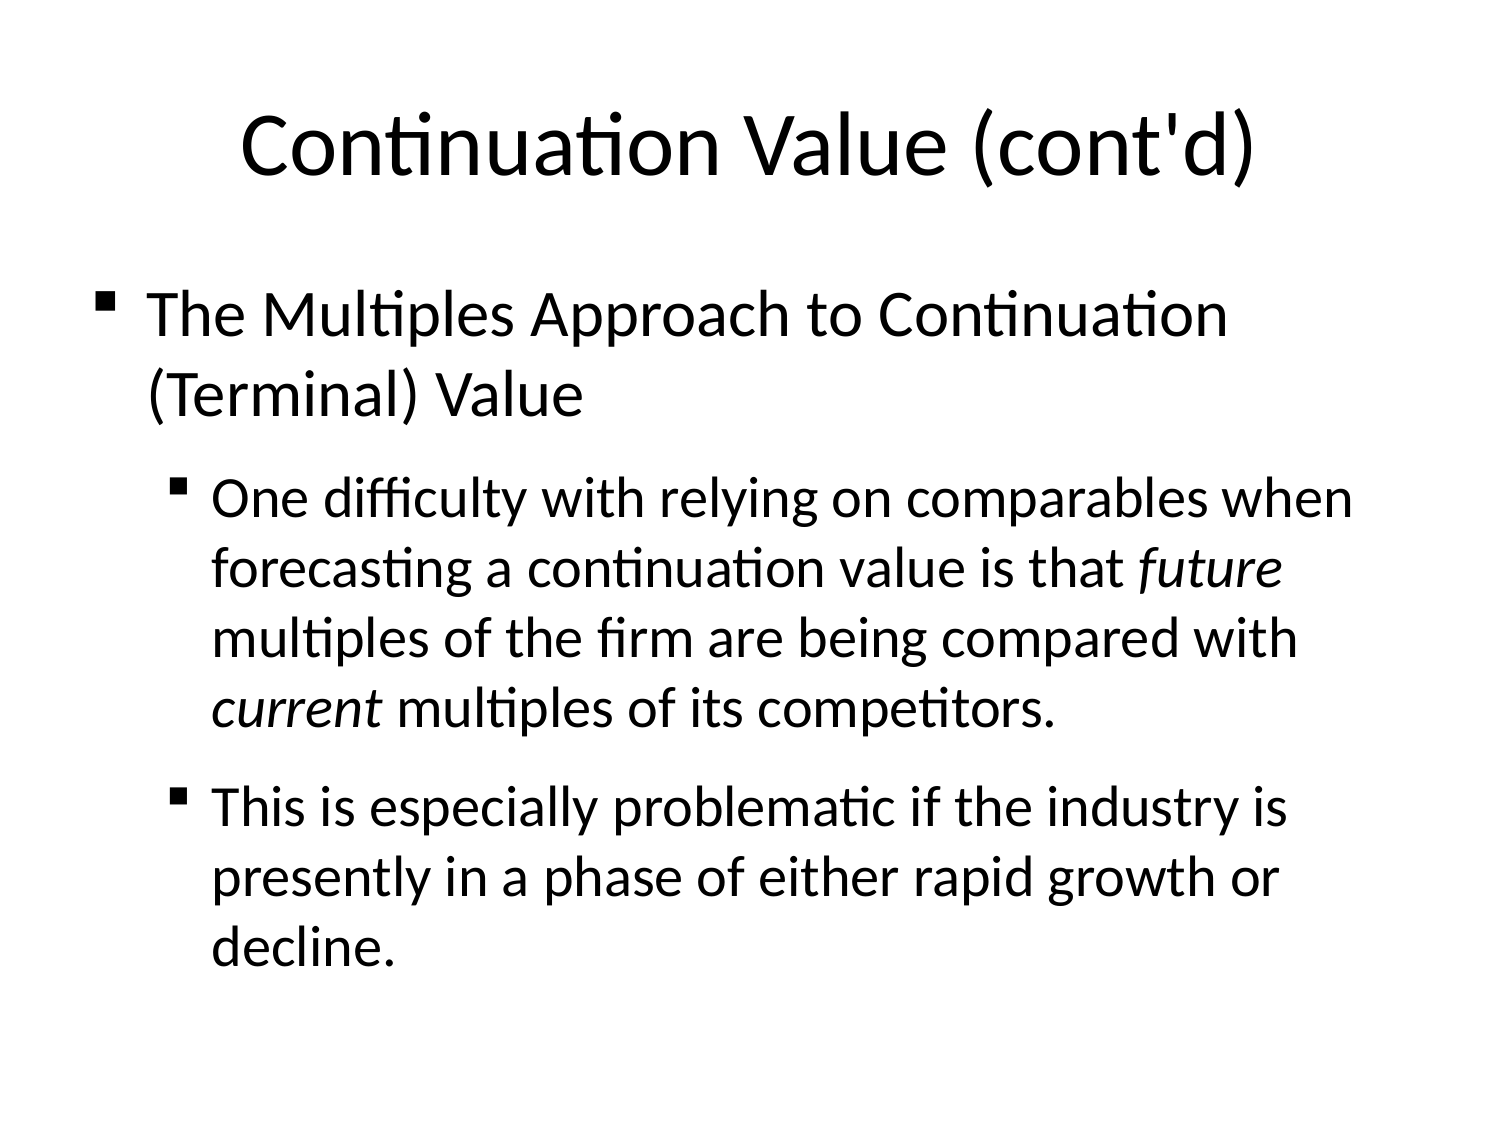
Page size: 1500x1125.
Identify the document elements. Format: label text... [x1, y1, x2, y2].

title Continuation Value (cont'd) [75, 45, 1425, 233]
list The Multiples Approach to Continuation (Terminal) Value One difficulty with relying on comparables when forecasting a continuation value is that future multiples of the firm are being compared with current multiples of its competitors. This is especially problematic if the industry is presently in a phase of either rapid growth or decline. [75, 262, 1425, 1005]
